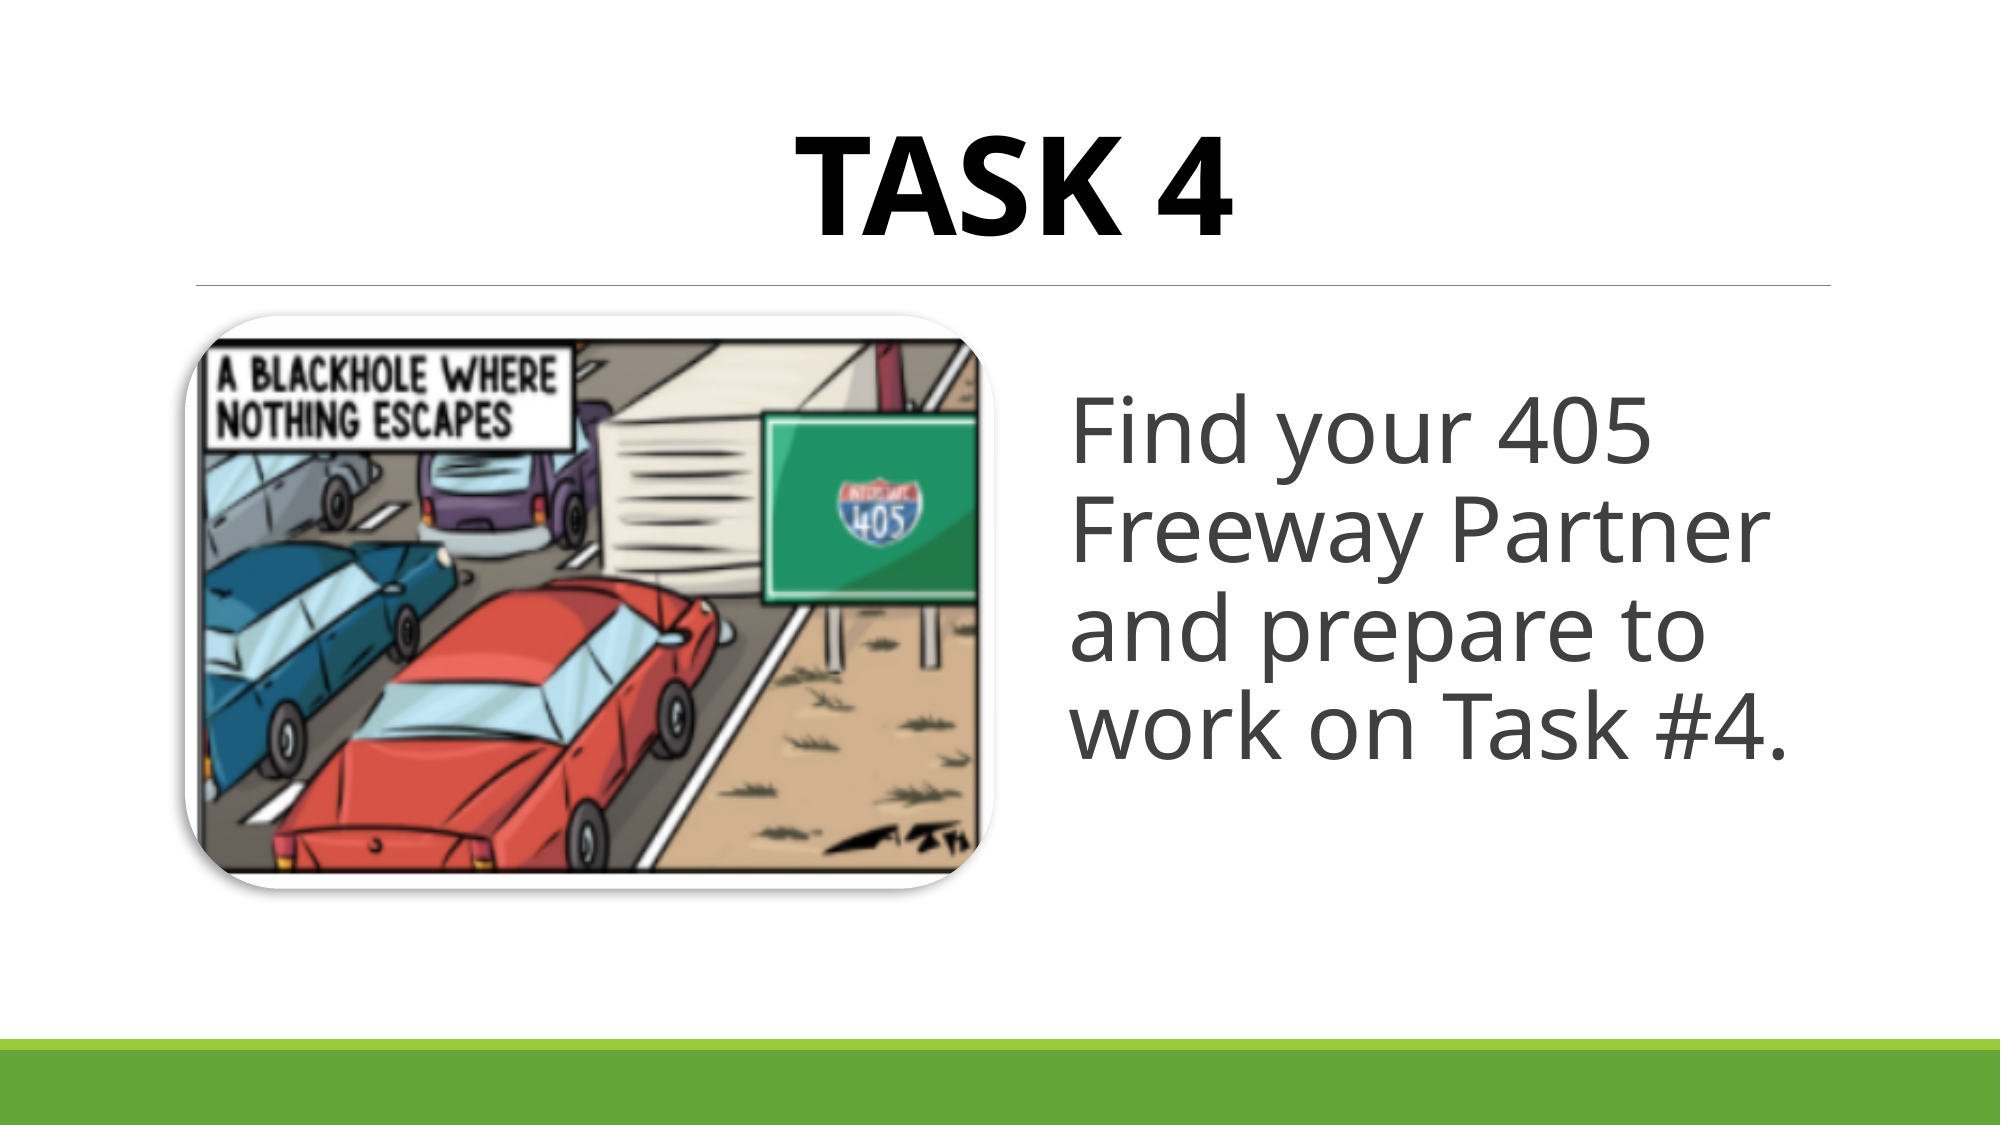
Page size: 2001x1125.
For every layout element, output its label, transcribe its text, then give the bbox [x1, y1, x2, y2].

list Find your 405 Freeway Partner and prepare to work on Task #4. [1003, 376, 1835, 889]
title TASK 4 [112, 90, 1917, 271]
picture [184, 315, 995, 890]
